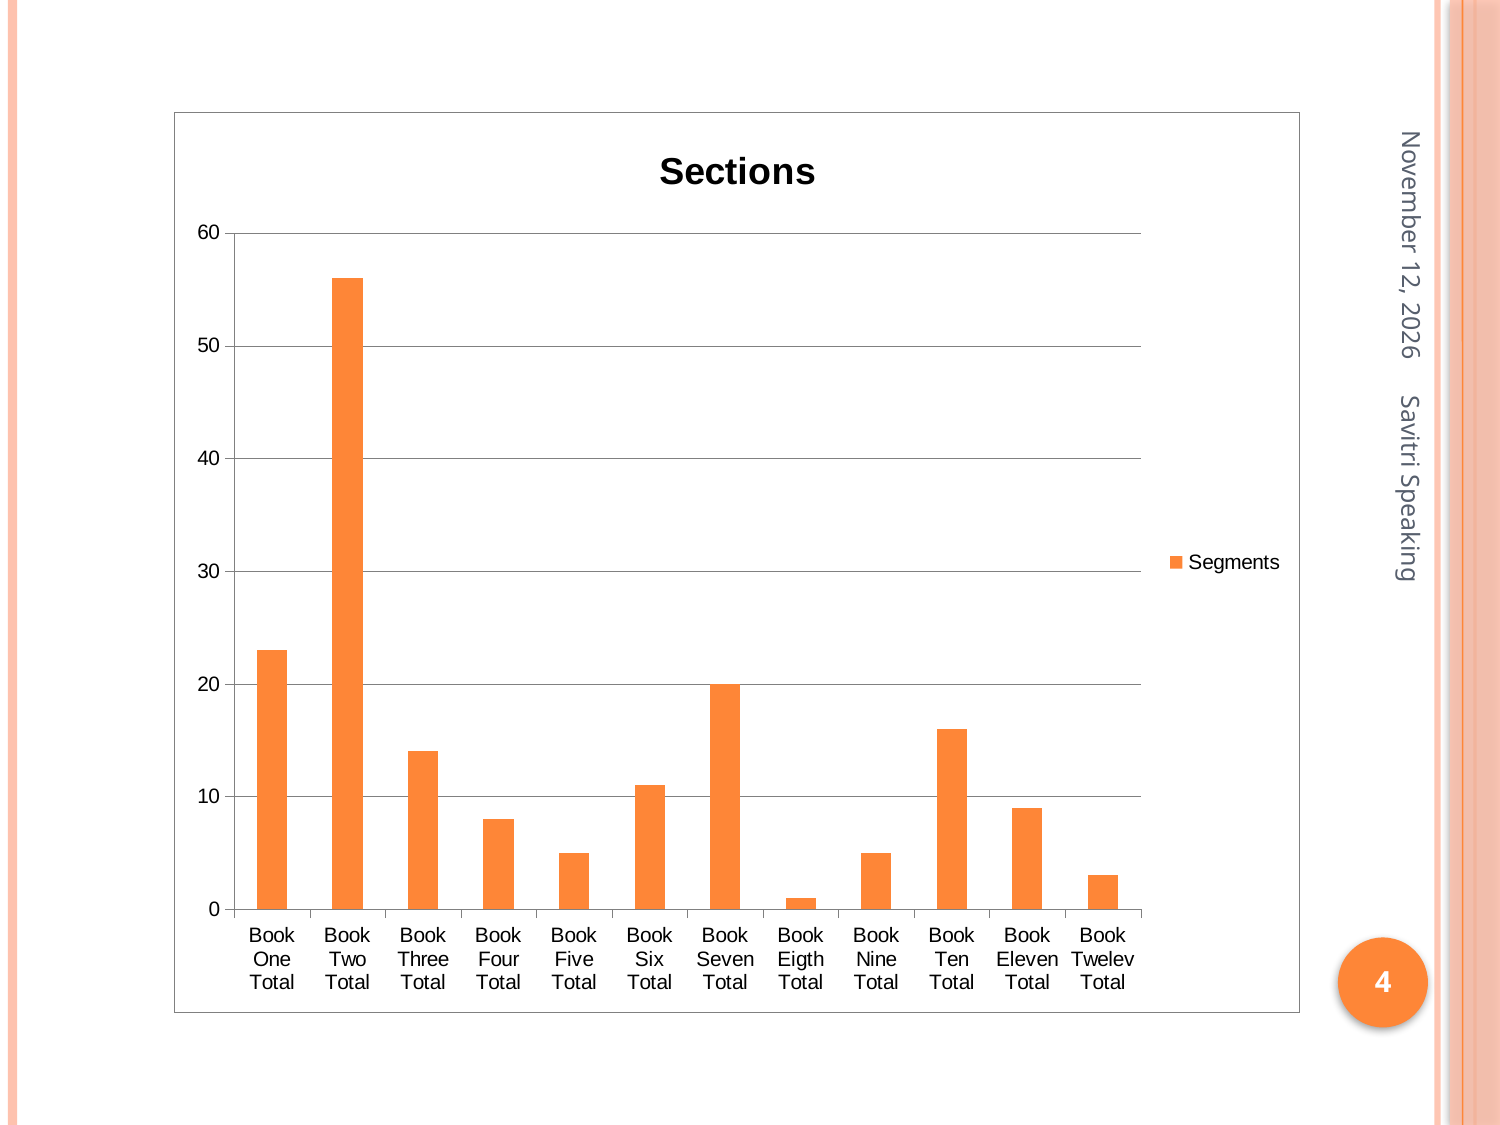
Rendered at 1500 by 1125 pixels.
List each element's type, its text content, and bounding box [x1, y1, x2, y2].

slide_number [1378, 43, 1442, 374]
footer Savitri Speaking [1379, 380, 1440, 906]
chart [174, 111, 1301, 1013]
slide_number 4 [1333, 940, 1434, 1027]
